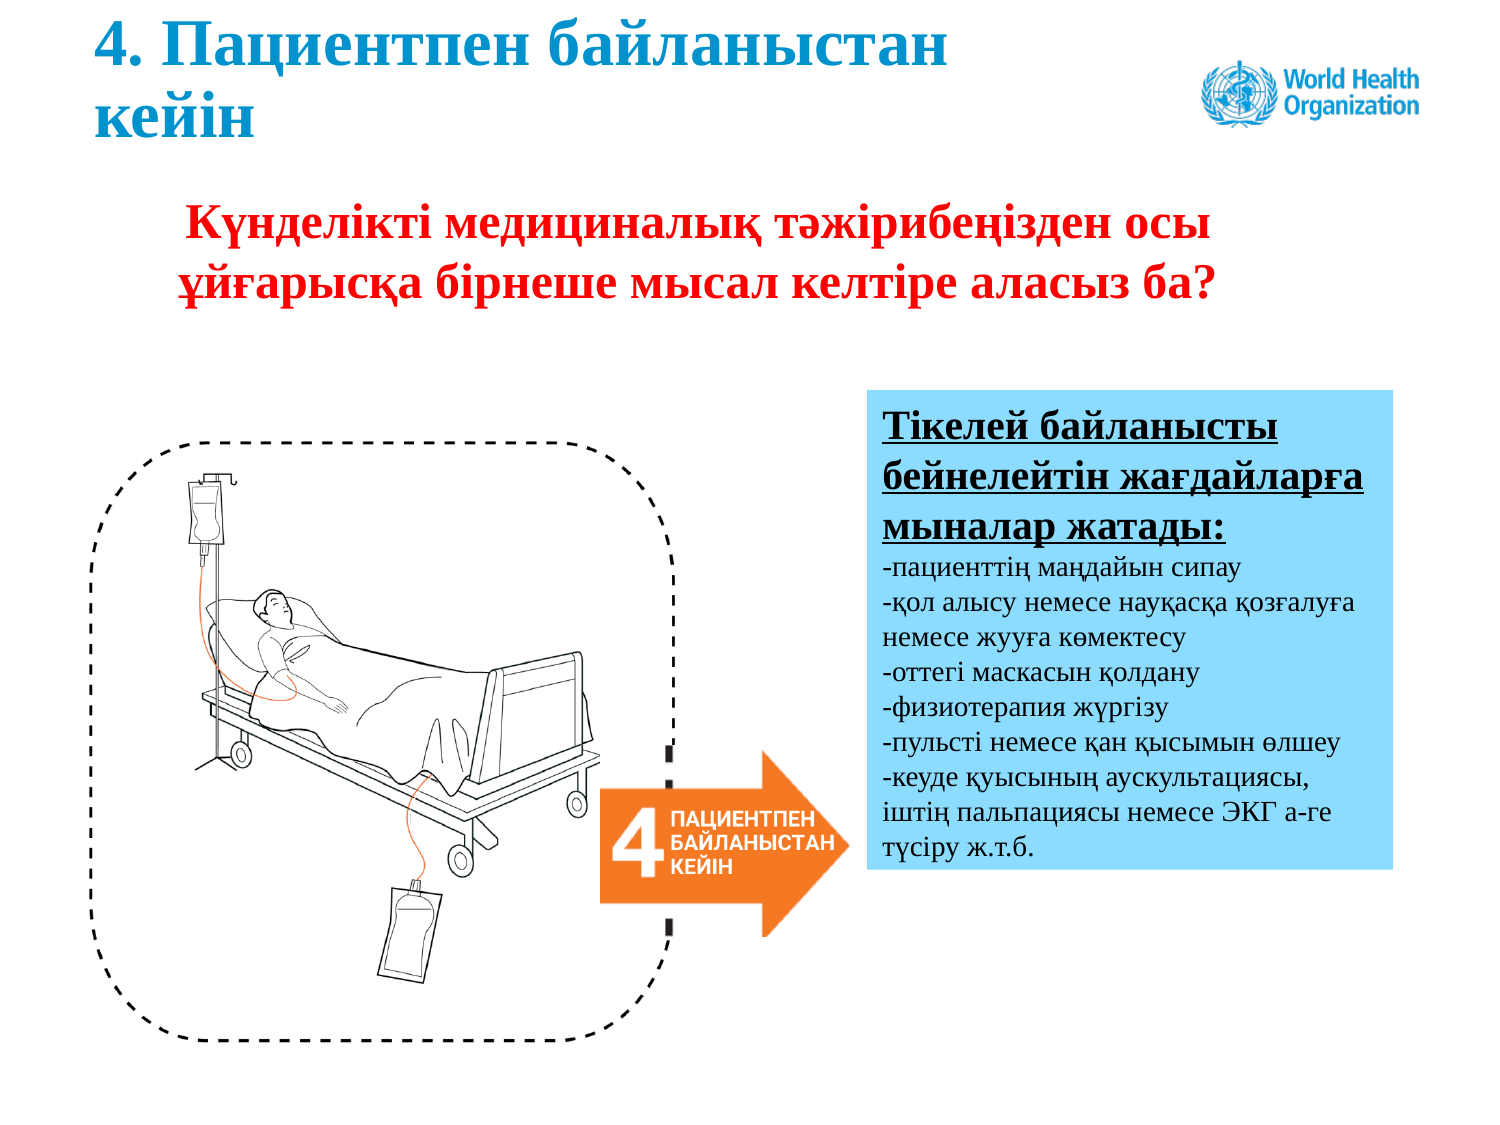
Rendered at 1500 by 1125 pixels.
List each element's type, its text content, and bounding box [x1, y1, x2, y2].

title 4. Пациентпен байланыстан кейін [91, 33, 1131, 152]
text_box Тікелей байланысты бейнелейтін жағдайларға мыналар жатады: -пациенттің маңдайын сипау -қол алысу немесе науқасқа қозғалуға немесе жууға көмектесу -оттегі маскасын қолдану -физиотерапия жүргізу -пульсті немесе қан қысымын өлшеу -кеуде қуысының аускультациясы, іштің пальпациясы немесе ЭКГ а-ге түсіру ж.т.б. [867, 389, 1394, 870]
text_box . [1147, 37, 1473, 152]
picture [83, 435, 851, 1043]
text_box Күнделікті медициналық тәжірибеңізден осы ұйғарысқа бірнеше мысал келтіре аласыз ба? [119, 181, 1277, 379]
